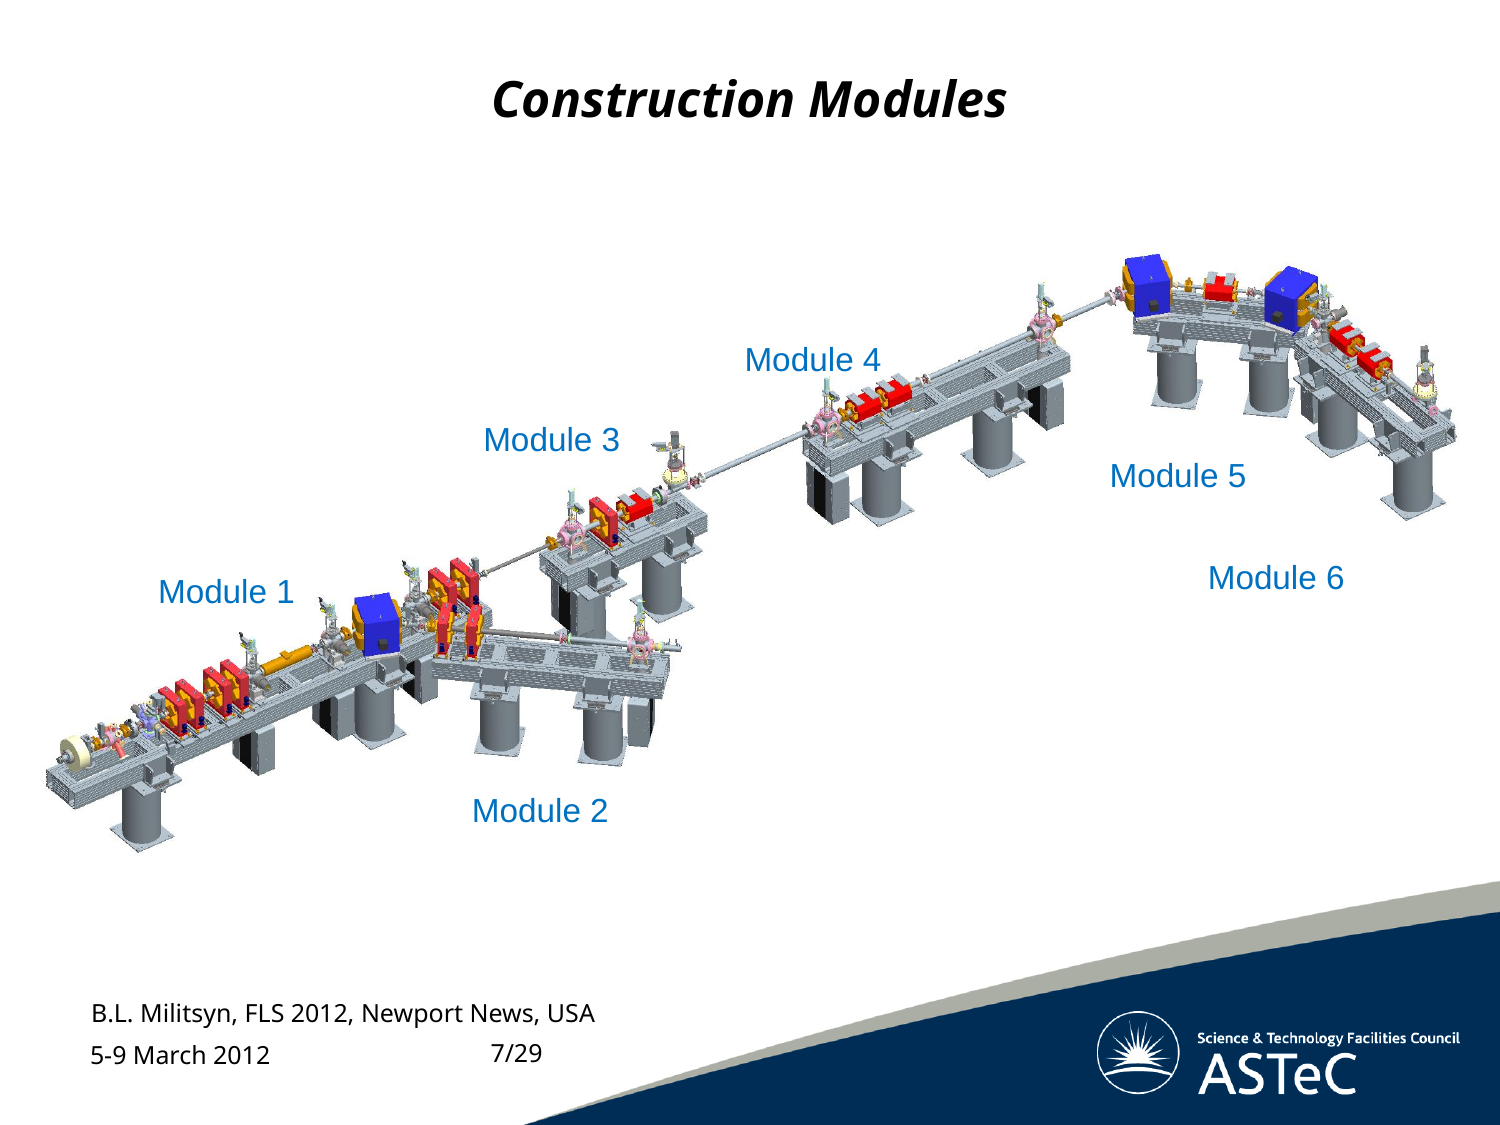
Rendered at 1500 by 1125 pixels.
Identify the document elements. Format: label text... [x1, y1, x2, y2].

slide_number 7/29 [426, 1032, 558, 1076]
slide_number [75, 1034, 425, 1076]
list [18, 234, 1482, 867]
footer B.L. Militsyn, FLS 2012, Newport News, USA [76, 995, 750, 1033]
picture [0, 879, 1500, 1125]
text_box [142, 330, 1362, 839]
title Construction Modules [74, 44, 1426, 150]
